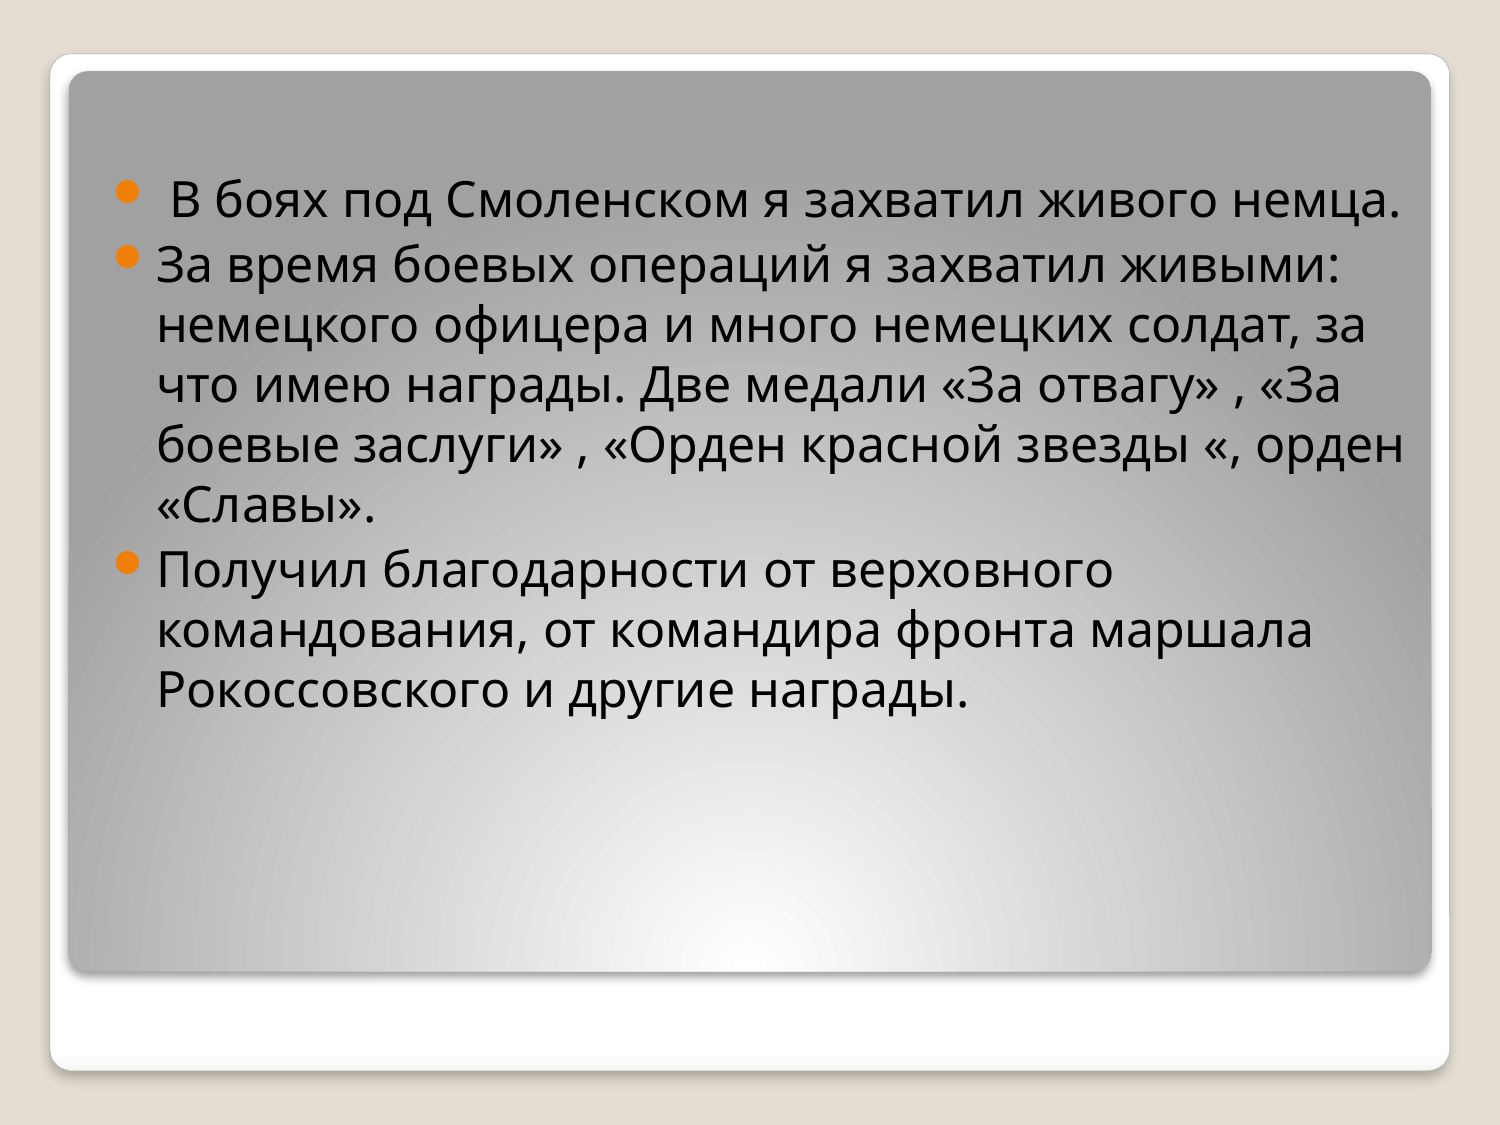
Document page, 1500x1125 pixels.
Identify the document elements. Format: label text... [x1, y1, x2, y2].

list В боях под Смоленском я захватил живого немца. За время боевых операций я захватил живыми: немецкого офицера и много немецких солдат, за что имею награды. Две медали «За отвагу» , «За боевые заслуги» , «Орден красной звезды «, орден «Славы». Получил благодарности от верховного командования, от командира фронта маршала Рокоссовского и другие награды. [82, 86, 1426, 775]
